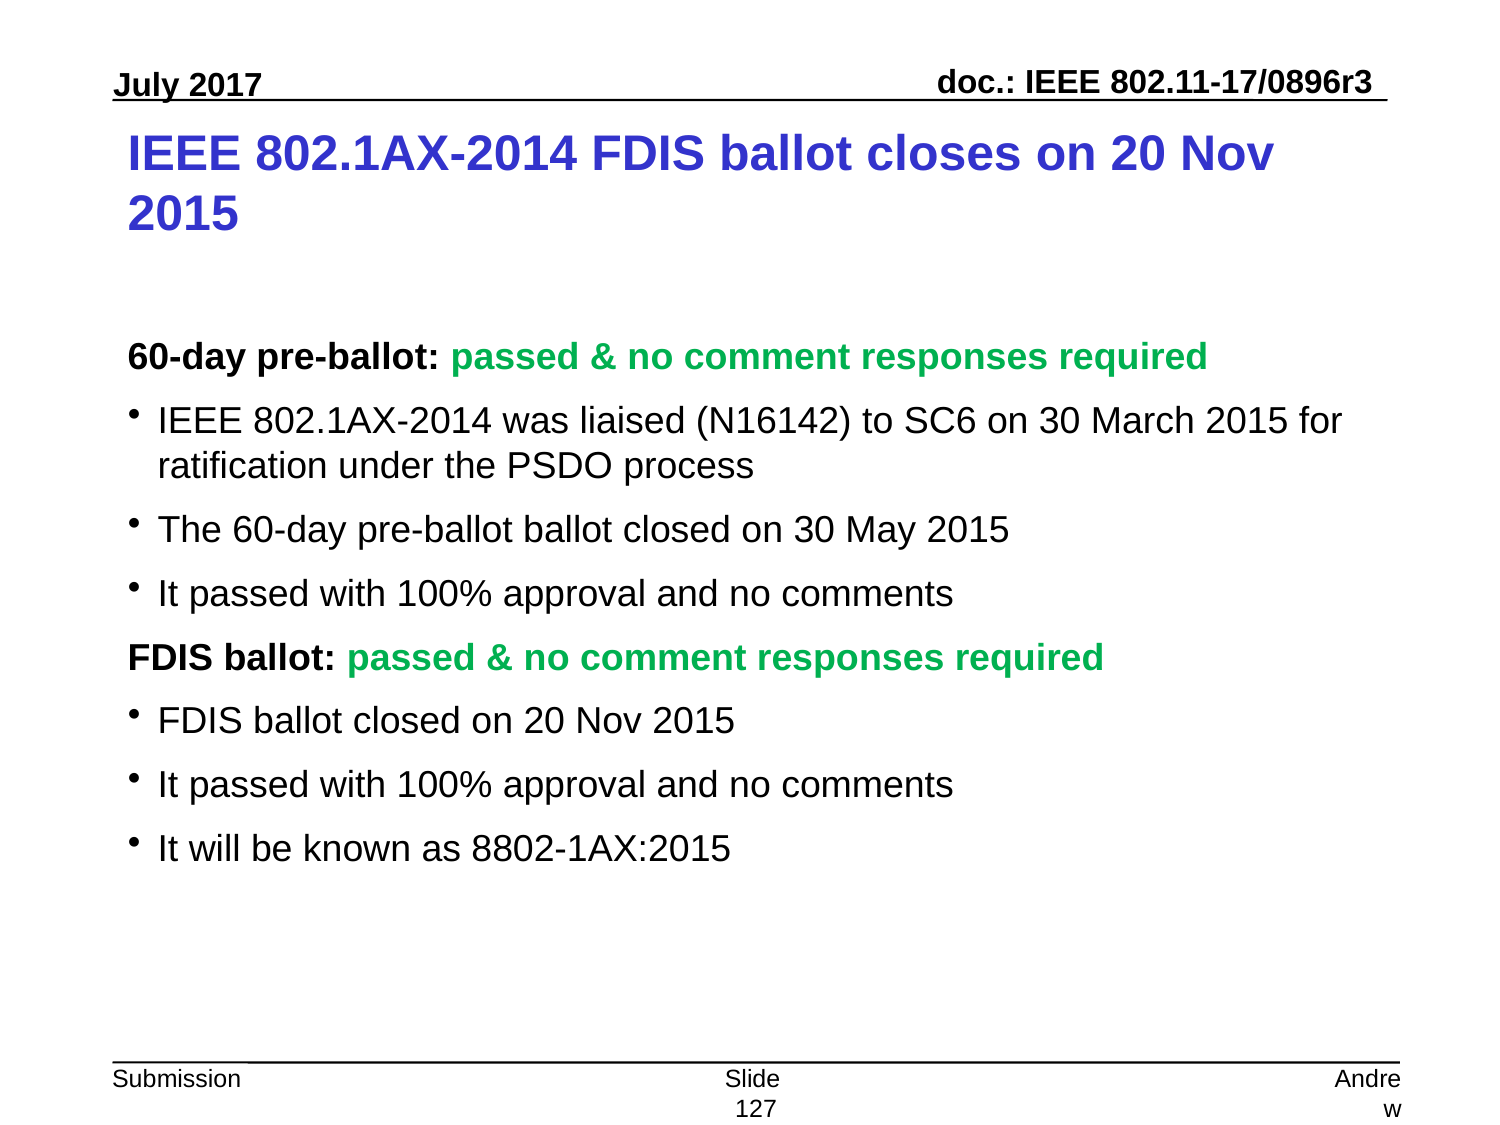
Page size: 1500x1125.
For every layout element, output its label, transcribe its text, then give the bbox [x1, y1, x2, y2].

title IEEE 802.1AX-2014 FDIS ballot closes on 20 Nov 2015 [112, 112, 1388, 288]
slide_number Slide 127 [709, 1061, 803, 1093]
footer Andrew Myles, Cisco [1320, 1061, 1402, 1093]
list 60-day pre-ballot: passed & no comment responses required IEEE 802.1AX-2014 was liaised (N16142) to SC6 on 30 March 2015 for ratification under the PSDO process The 60-day pre-ballot ballot closed on 30 May 2015 It passed with 100% approval and no comments FDIS ballot: passed & no comment responses required FDIS ballot closed on 20 Nov 2015 It passed with 100% approval and no comments It will be known as 8802-1AX:2015 [112, 324, 1388, 1000]
